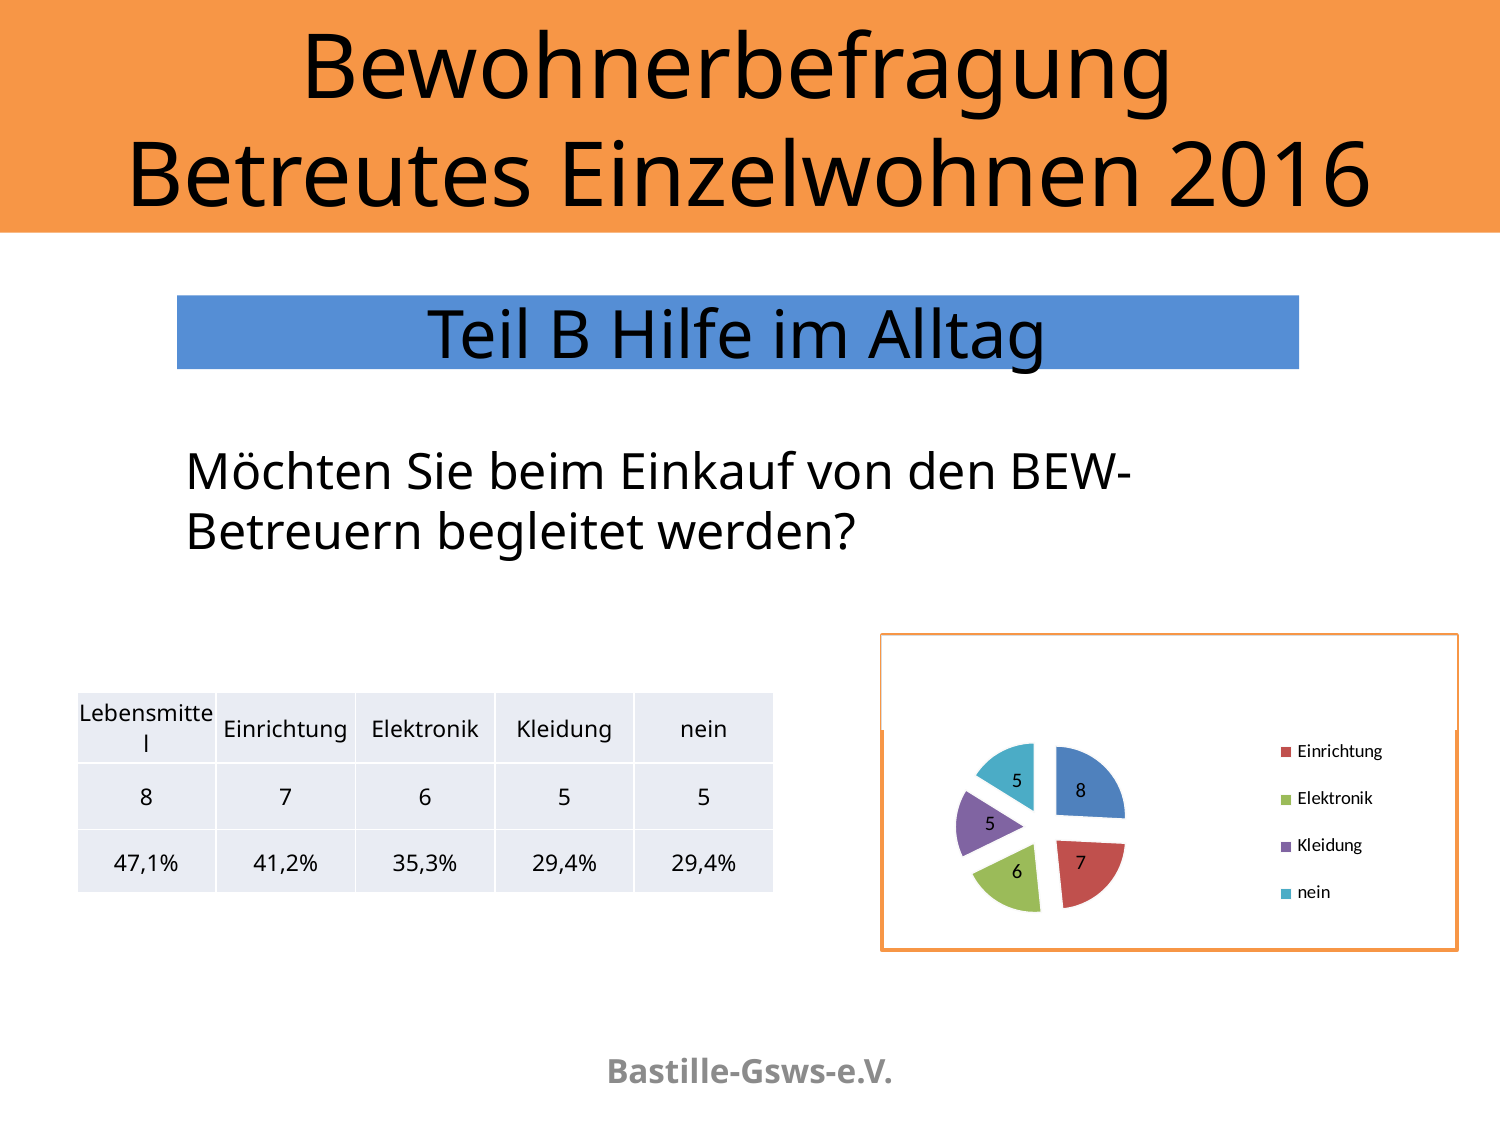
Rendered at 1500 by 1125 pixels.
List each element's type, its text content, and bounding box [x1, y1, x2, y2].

table_cell 8 [78, 764, 215, 829]
table_header Einrichtung [217, 693, 355, 762]
table_header Kleidung [496, 693, 633, 762]
table_cell 47,1% [78, 830, 215, 892]
chart [879, 633, 1459, 953]
title Bewohnerbefragung Betreutes Einzelwohnen 2016 [0, 0, 1500, 233]
table_cell 29,4% [635, 830, 773, 892]
text_box Möchten Sie beim Einkauf von den BEW-Betreuern begleitet werden? [171, 432, 1270, 568]
table_cell 7 [217, 764, 355, 829]
table_header Lebensmittel [78, 693, 215, 762]
list Teil B Hilfe im Alltag [177, 295, 1300, 370]
table_cell 29,4% [496, 830, 633, 892]
table_cell 5 [496, 764, 633, 829]
table_header Elektronik [356, 693, 494, 762]
table_cell 41,2% [217, 830, 355, 892]
footer Bastille-Gsws-e.V. [512, 1042, 988, 1103]
table_cell 5 [635, 764, 773, 829]
table_header nein [635, 693, 773, 762]
table_cell 35,3% [356, 830, 494, 892]
table_cell 6 [356, 764, 494, 829]
